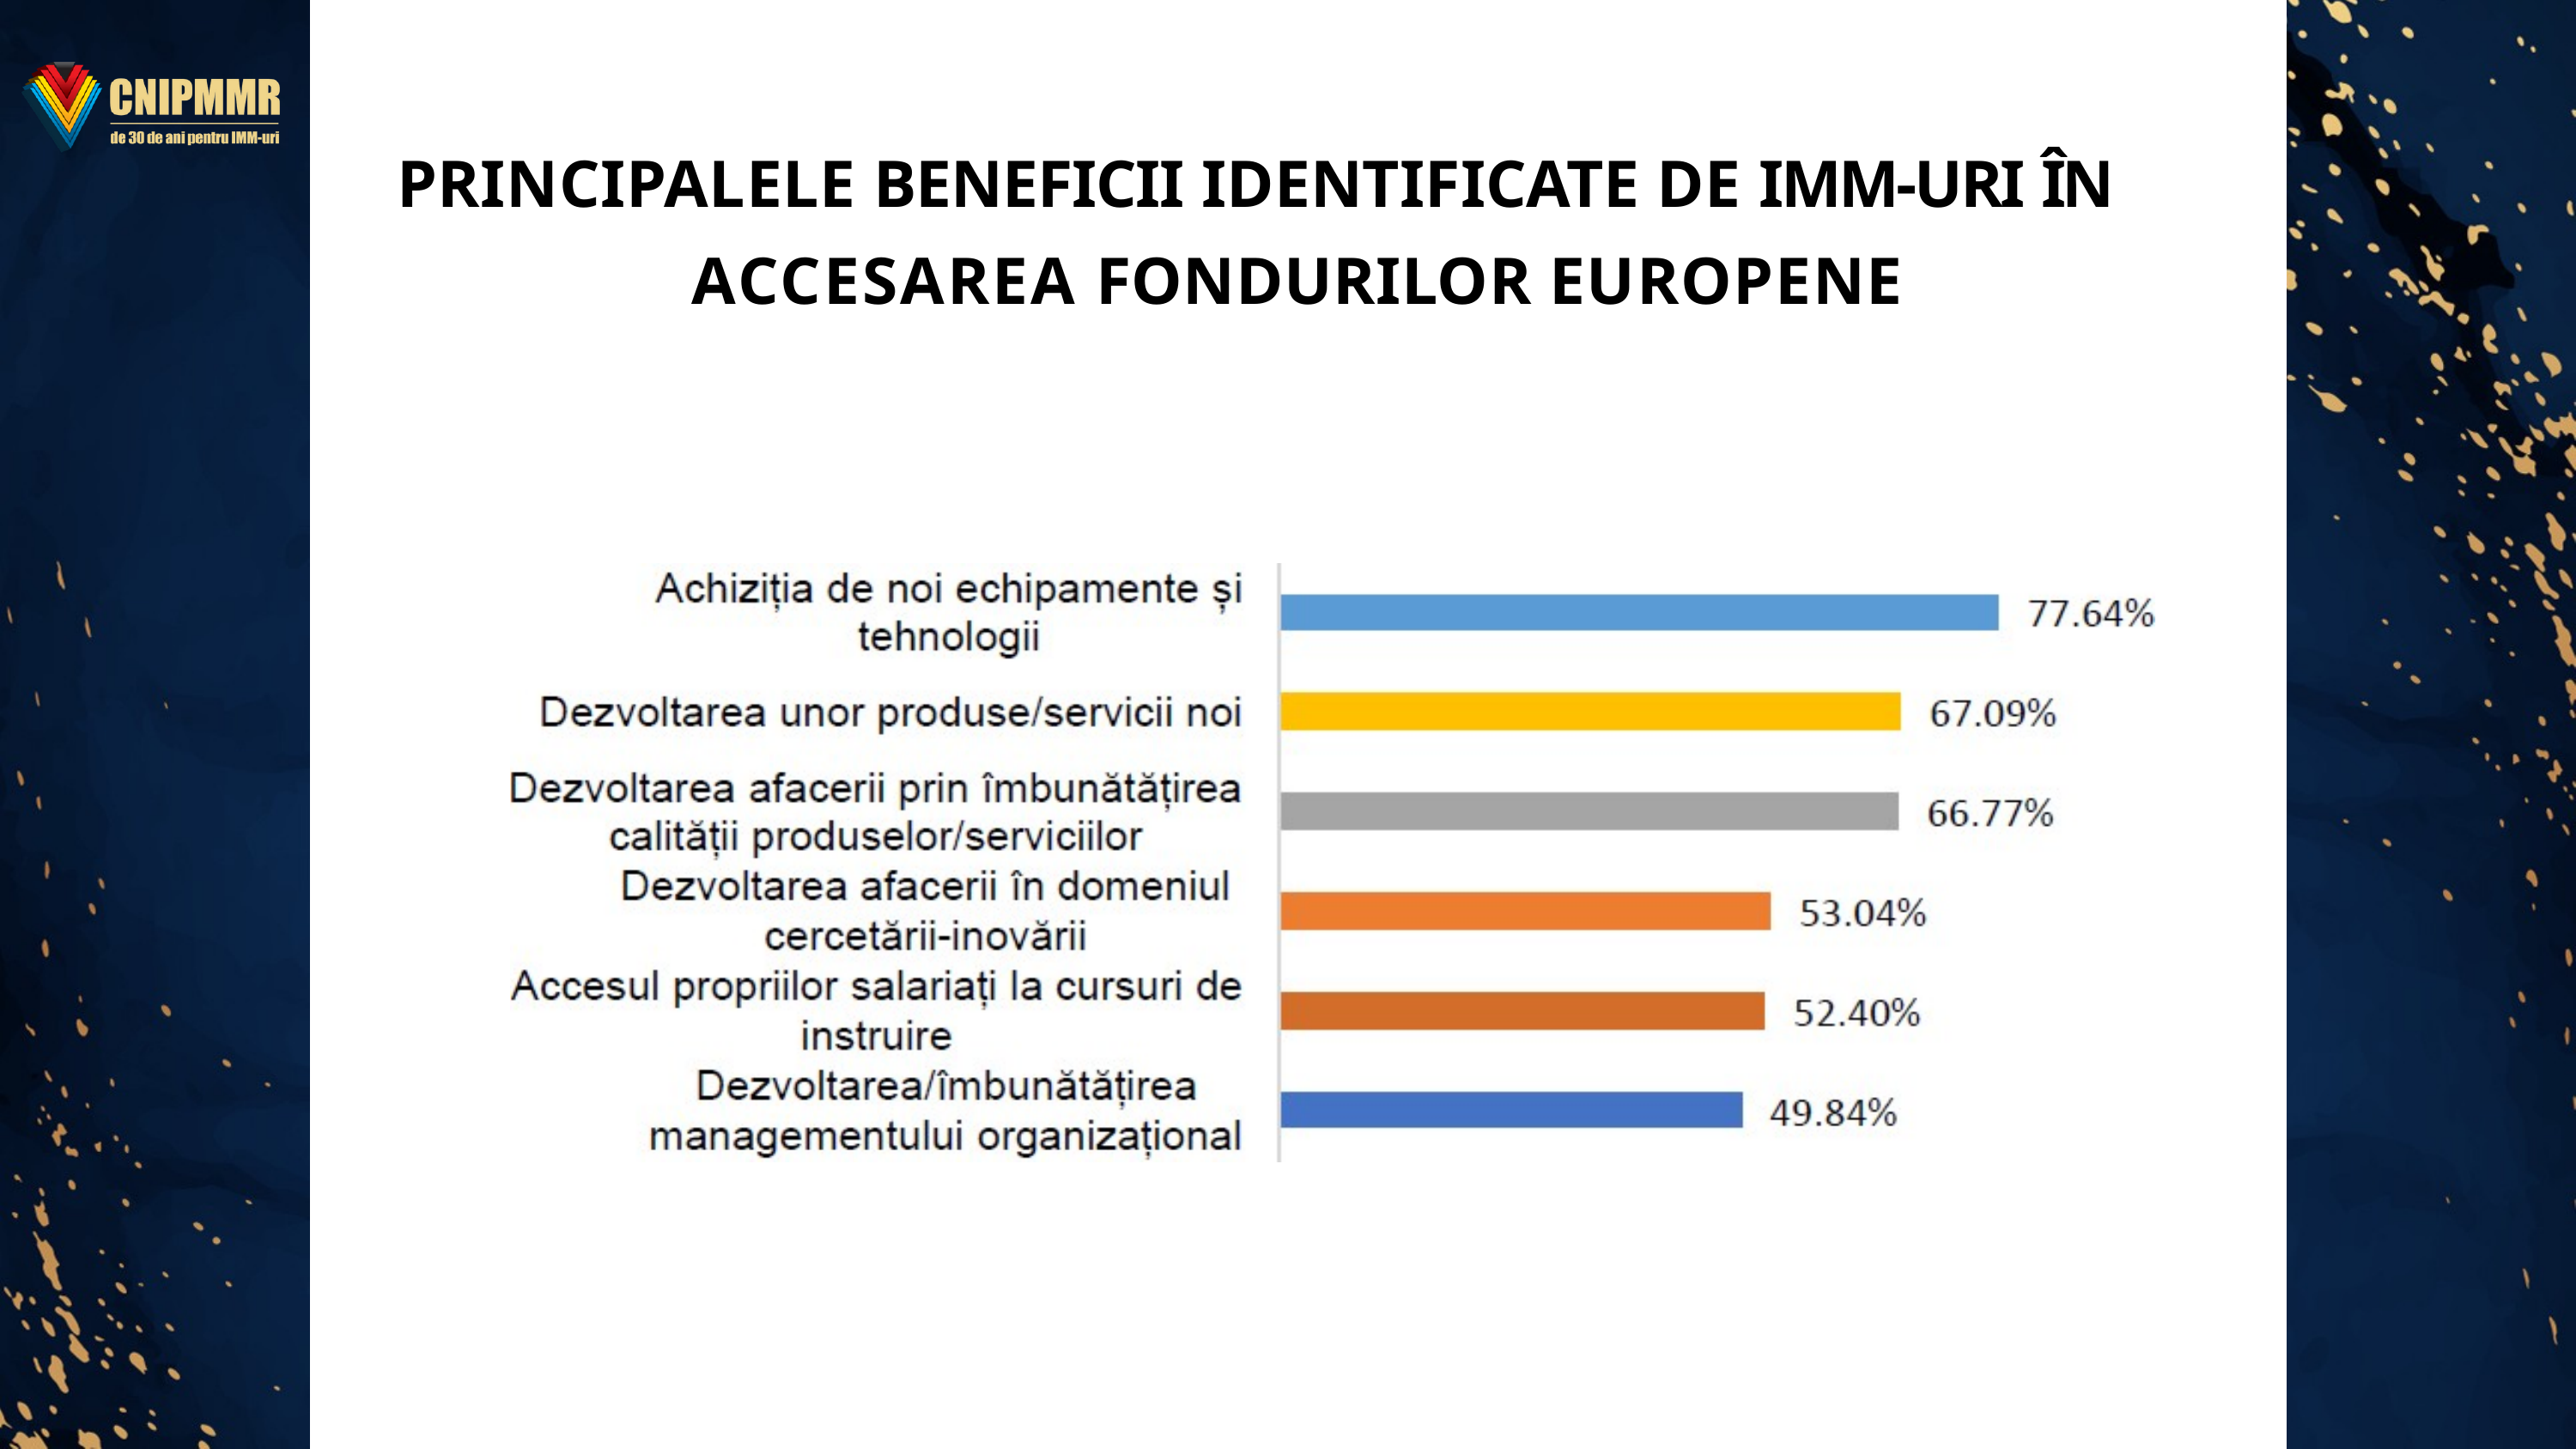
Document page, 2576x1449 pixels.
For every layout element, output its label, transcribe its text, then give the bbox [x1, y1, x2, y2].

picture [510, 563, 2155, 1162]
title PRINCIPALELE BENEFICII IDENTIFICATE DE IMM-URI ÎN ACCESAREA FONDURILOR EUROPENE [394, 122, 2238, 367]
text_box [0, 0, 311, 1449]
picture [2287, 0, 2576, 1449]
